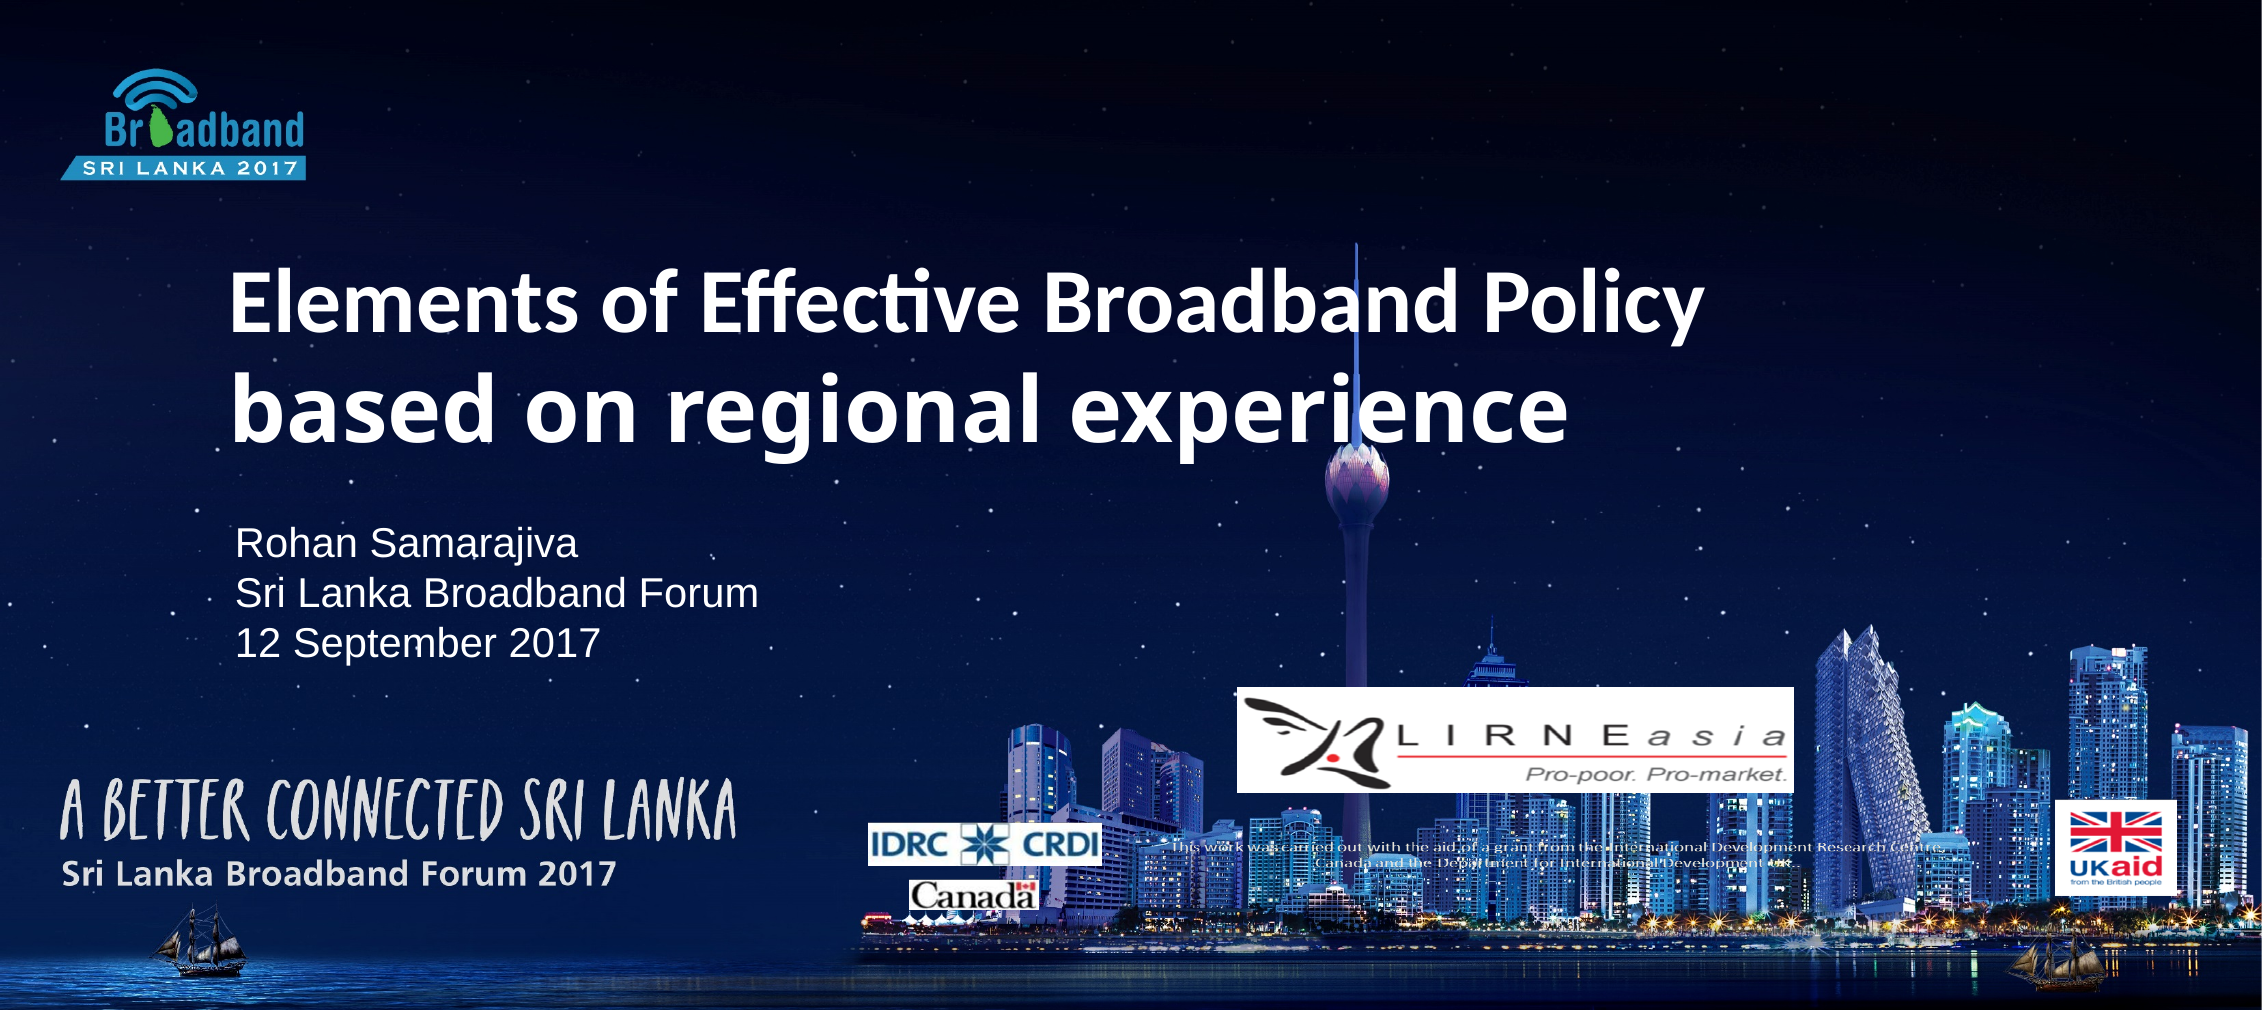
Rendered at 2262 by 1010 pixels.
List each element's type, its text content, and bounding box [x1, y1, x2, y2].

subtitle Rohan Samarajiva Sri Lanka Broadband Forum 12 September 2017 [220, 508, 1130, 673]
title Elements of Effective Broadband Policy based on regional experience [213, 266, 1930, 436]
picture [0, 0, 2262, 1010]
